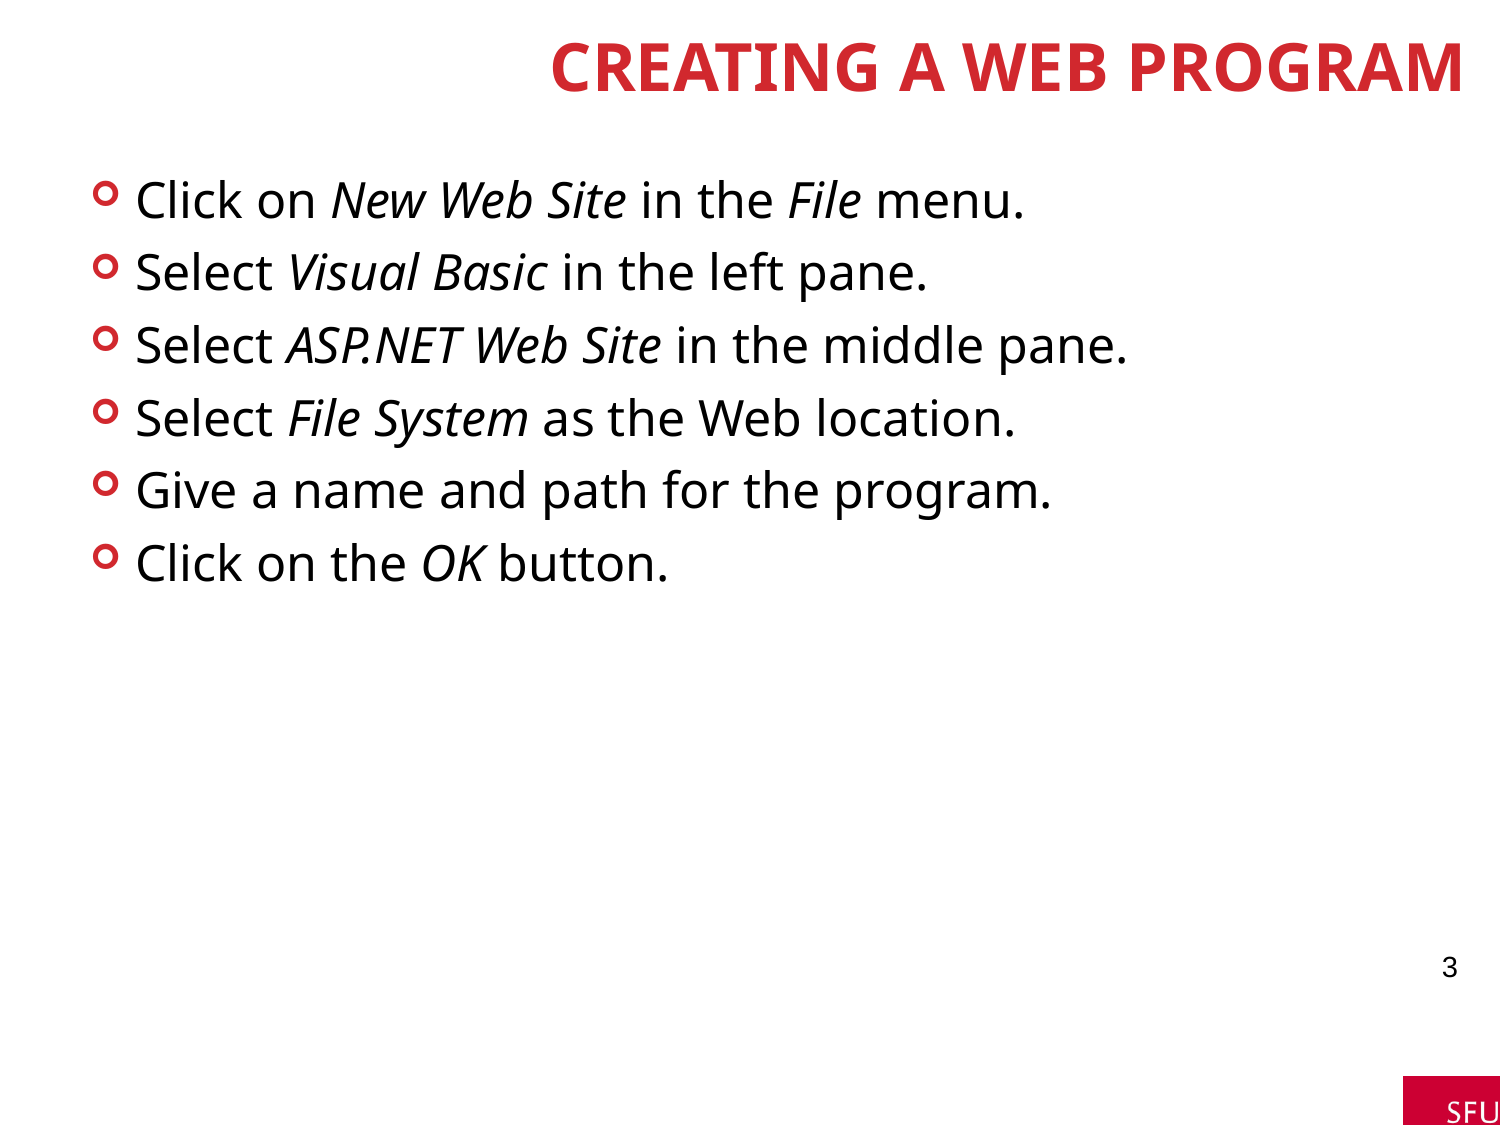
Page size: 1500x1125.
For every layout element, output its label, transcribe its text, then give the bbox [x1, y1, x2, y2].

slide_number 3 [1400, 940, 1500, 1026]
picture [1403, 1076, 1500, 1125]
title Creating a Web Program [24, 20, 1483, 113]
list Click on New Web Site in the File menu. Select Visual Basic in the left pane. Select ASP.NET Web Site in the middle pane. Select File System as the Web location. Give a name and path for the program. Click on the OK button. [75, 160, 1317, 1062]
